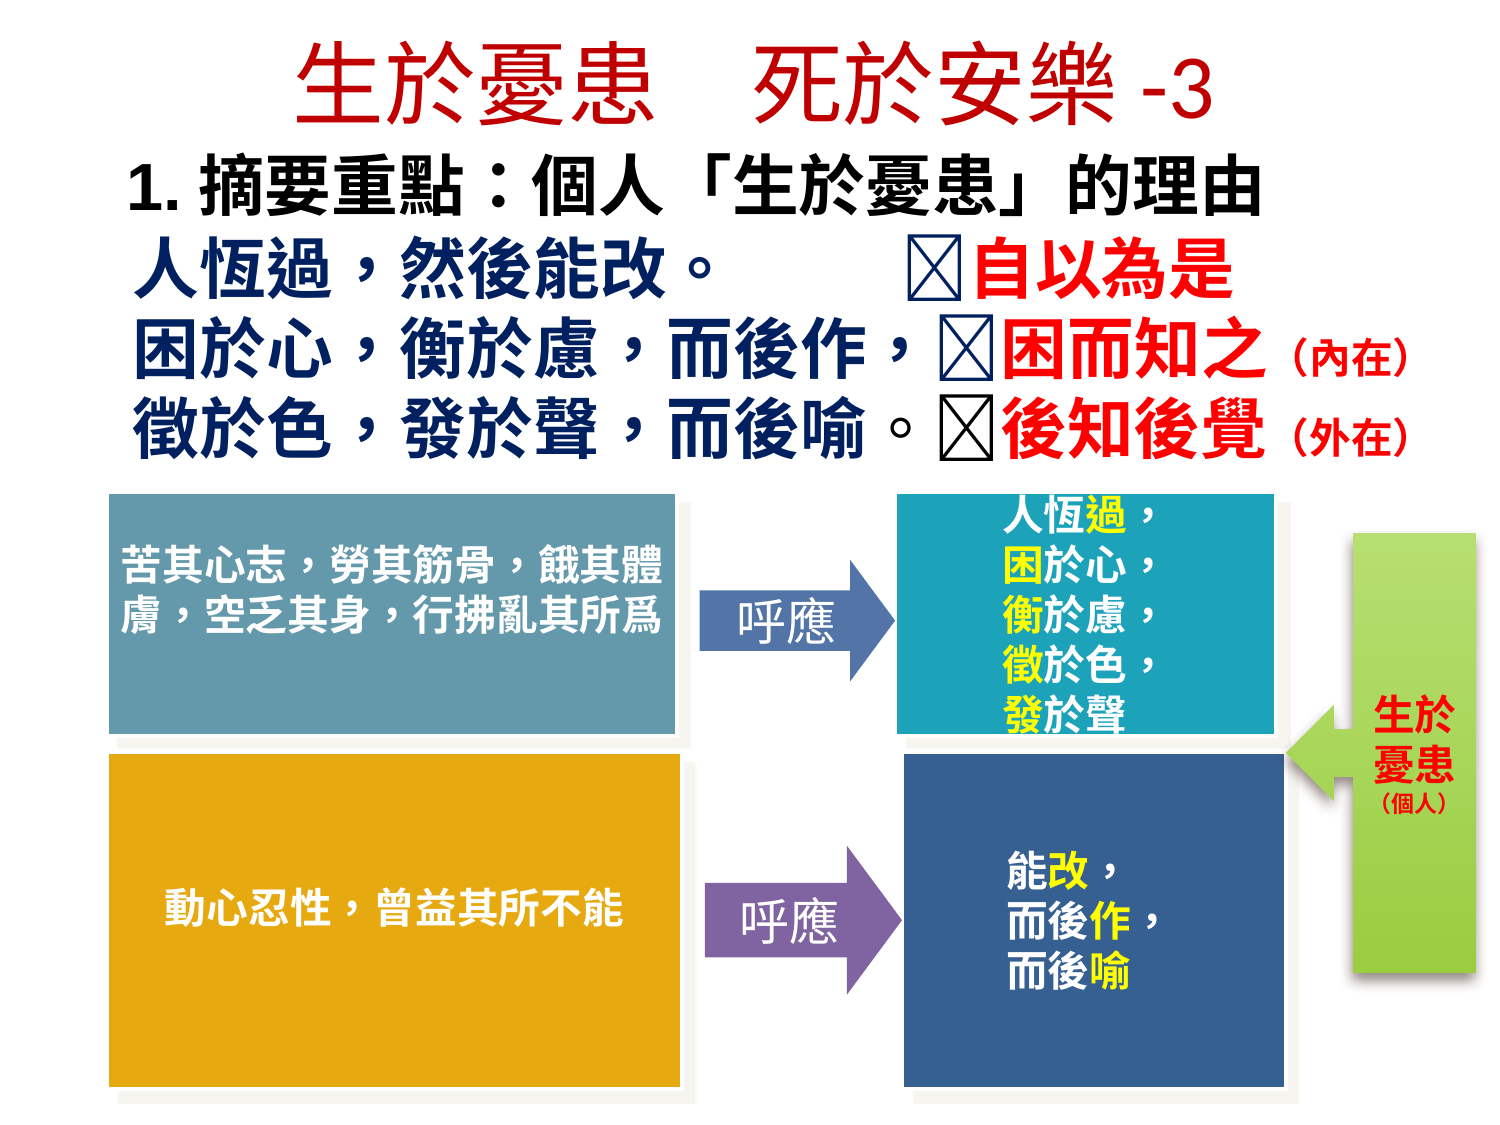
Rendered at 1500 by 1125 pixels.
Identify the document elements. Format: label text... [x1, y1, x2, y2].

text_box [106, 751, 1287, 1090]
text_box 人恆過，然後能改。 自以為是 困於心，衡於慮，而後作，困而知之（內在） 徵於色，發於聲，而後喻。後知後覺（外在） [118, 219, 1477, 715]
text_box 生於憂患 （個人） [1288, 532, 1477, 974]
text_box 生於憂患 死於安樂-3 [78, 19, 1429, 169]
text_box 1.摘要重點：個人「生於憂患」的理由 [111, 169, 1282, 231]
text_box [106, 491, 1277, 737]
